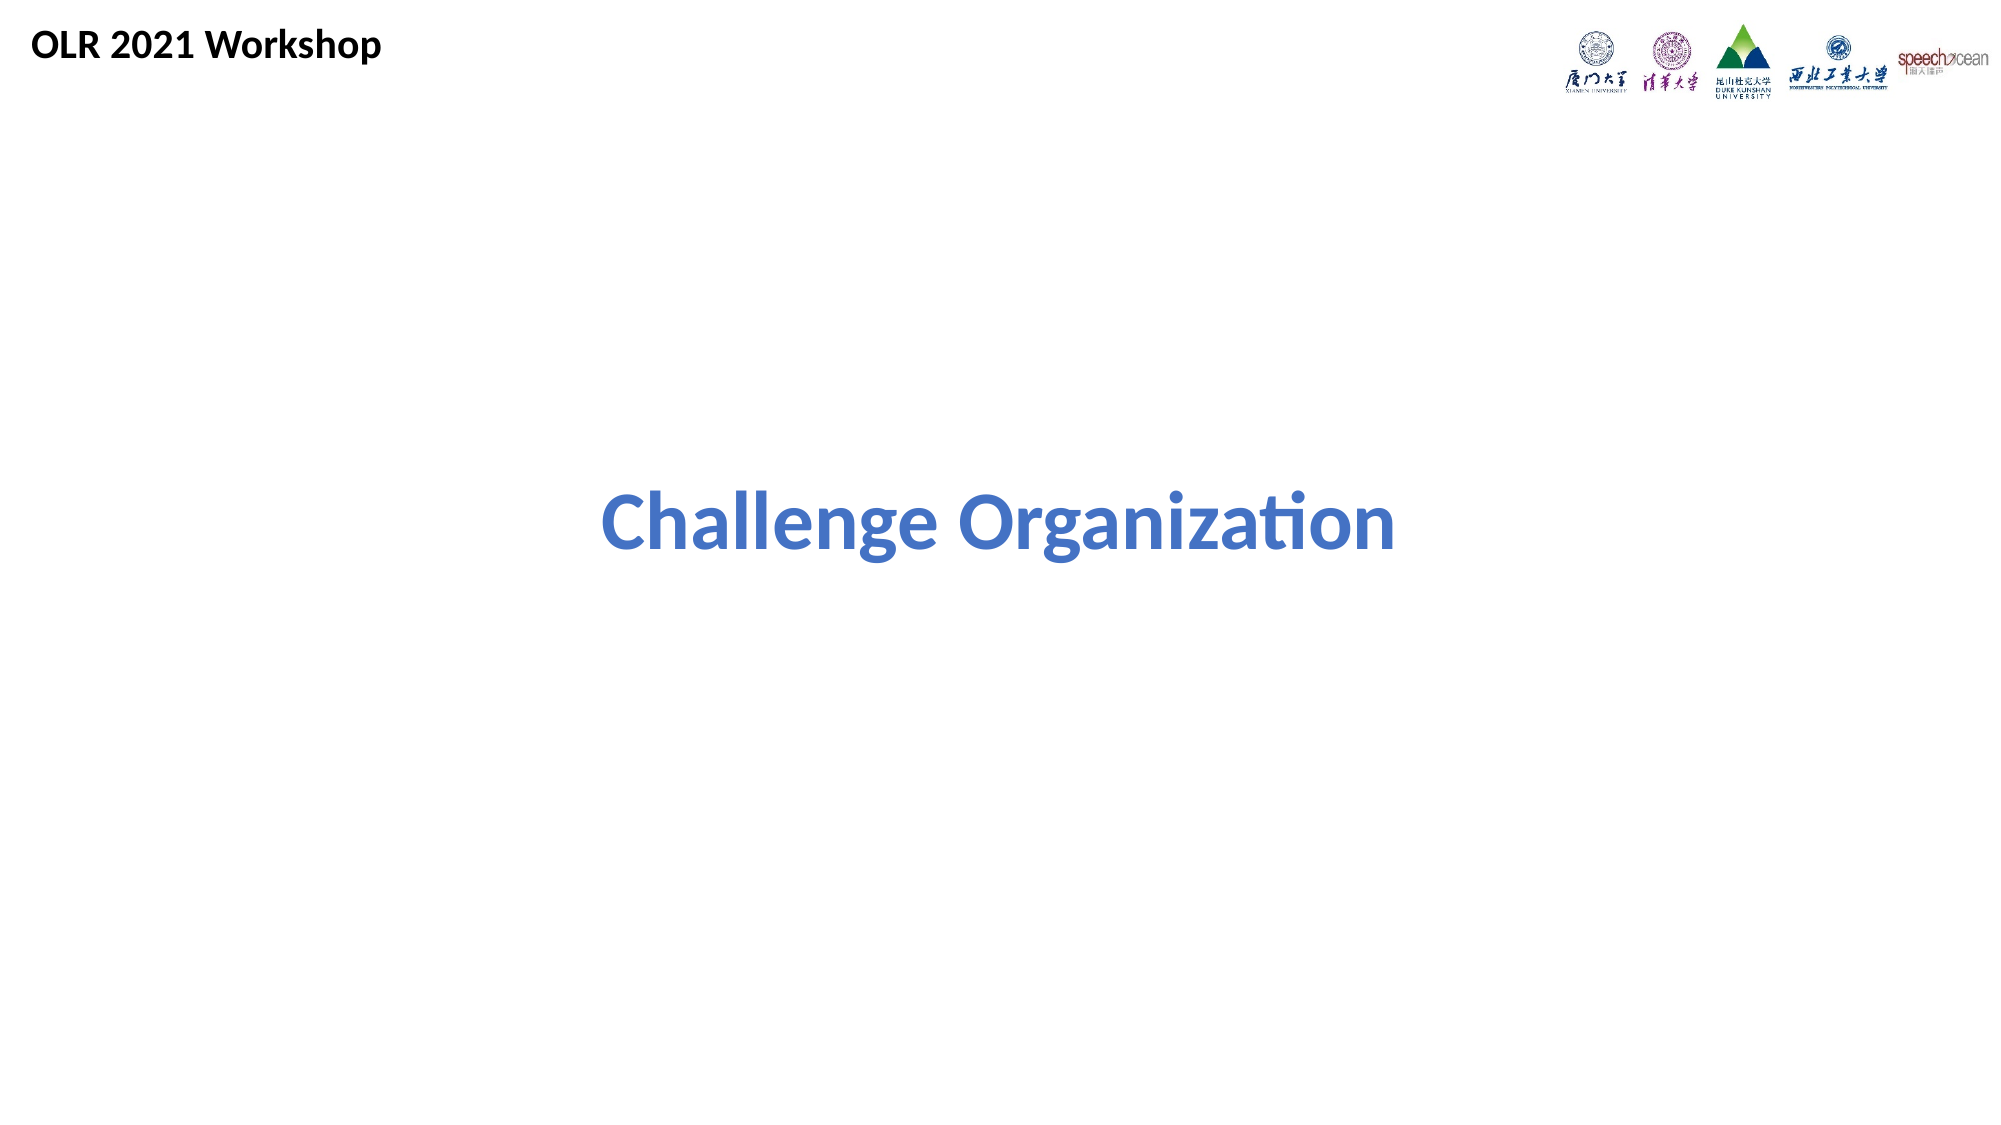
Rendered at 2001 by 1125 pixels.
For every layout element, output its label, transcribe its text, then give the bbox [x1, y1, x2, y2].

text_box Challenge Organization [586, 458, 1413, 574]
text_box OLR 2021 Workshop [16, 9, 617, 75]
picture [1552, 9, 1999, 114]
